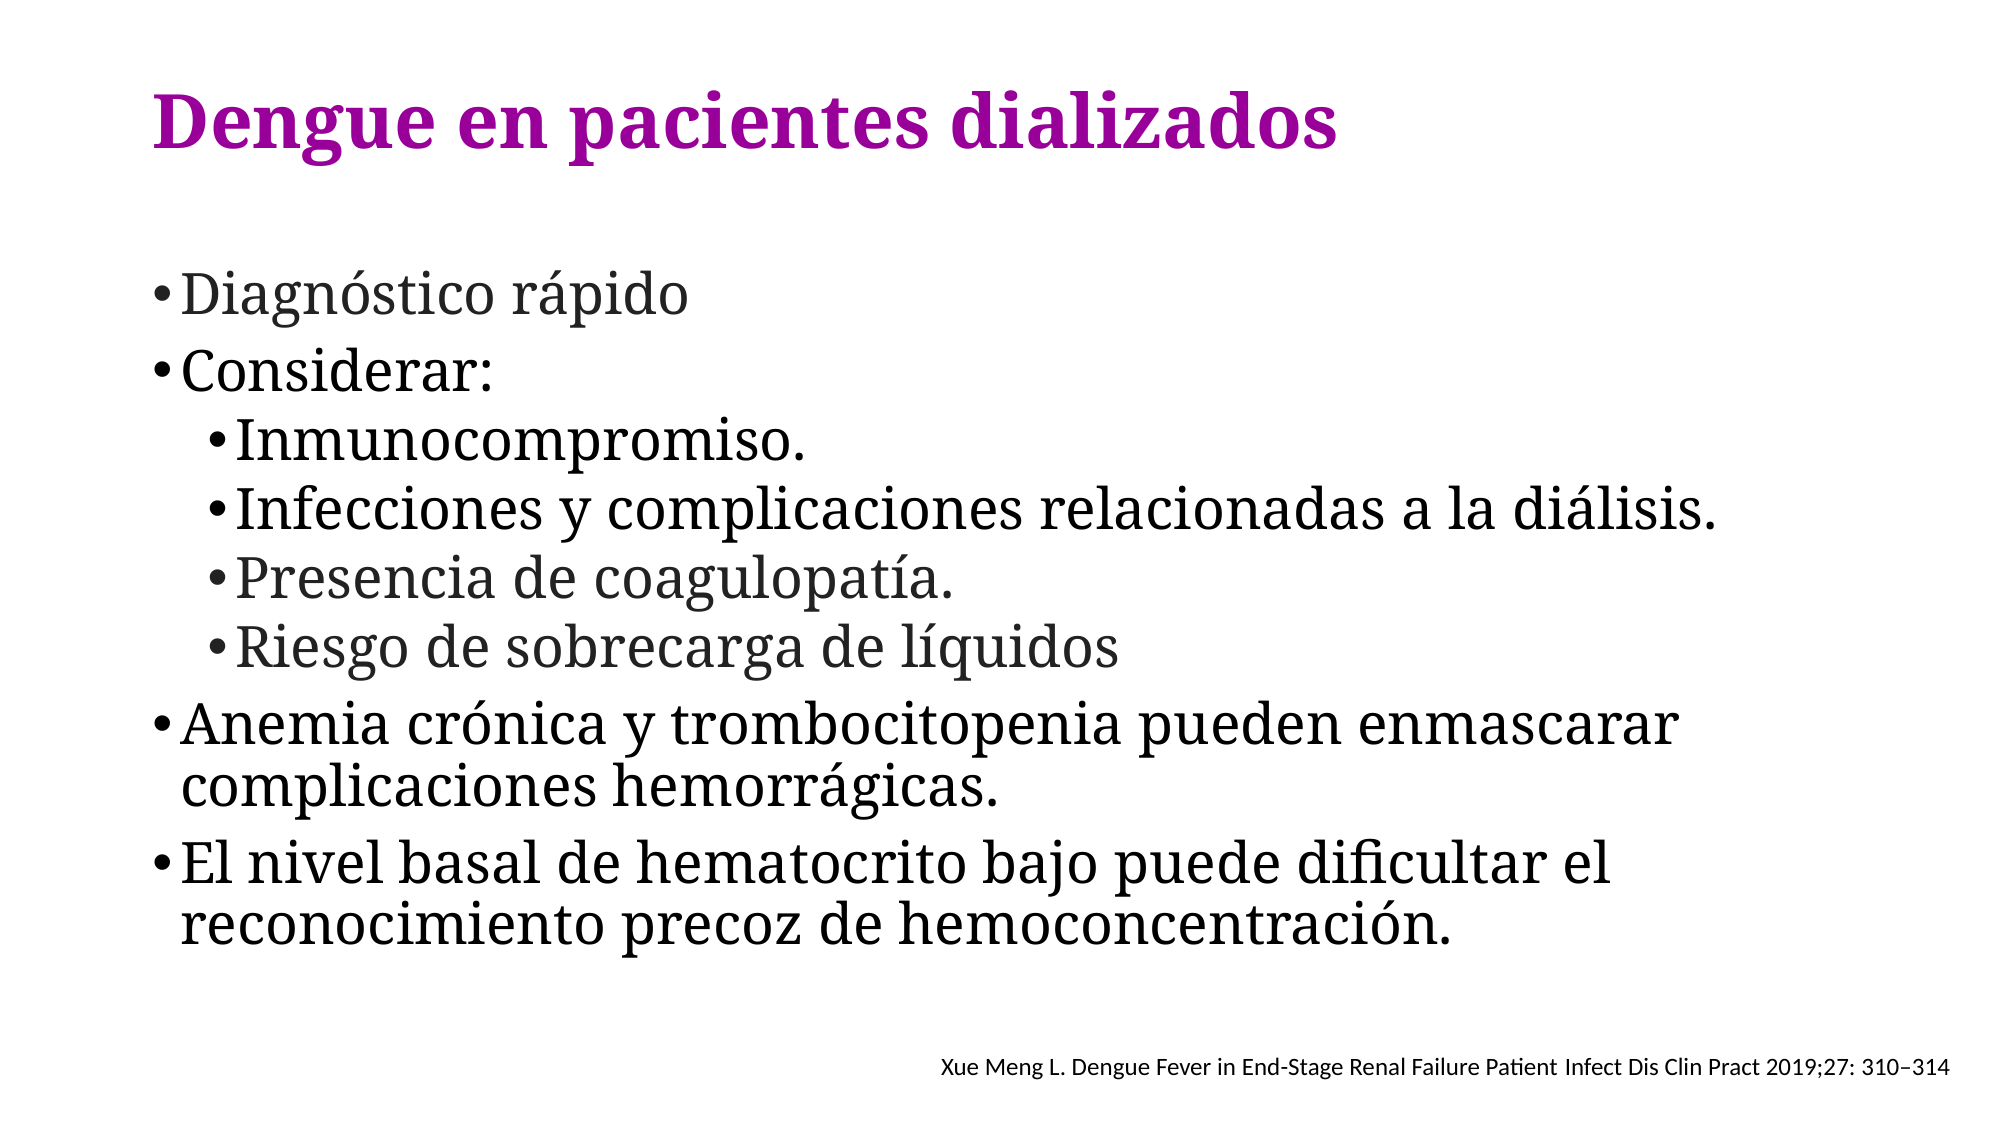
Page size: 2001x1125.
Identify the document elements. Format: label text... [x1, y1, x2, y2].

list Diagnóstico rápido Considerar: Inmunocompromiso. Infecciones y complicaciones relacionadas a la diálisis. Presencia de coagulopatía. Riesgo de sobrecarga de líquidos Anemia crónica y trombocitopenia pueden enmascarar complicaciones hemorrágicas. El nivel basal de hematocrito bajo puede dificultar el reconocimiento precoz de hemoconcentración. [137, 257, 1863, 972]
text_box Xue Meng L. Dengue Fever in End-Stage Renal Failure Patient Infect Dis Clin Pract 2019;27: 310–314 [926, 1043, 2000, 1089]
title Dengue en pacientes dializados [137, 15, 1863, 234]
